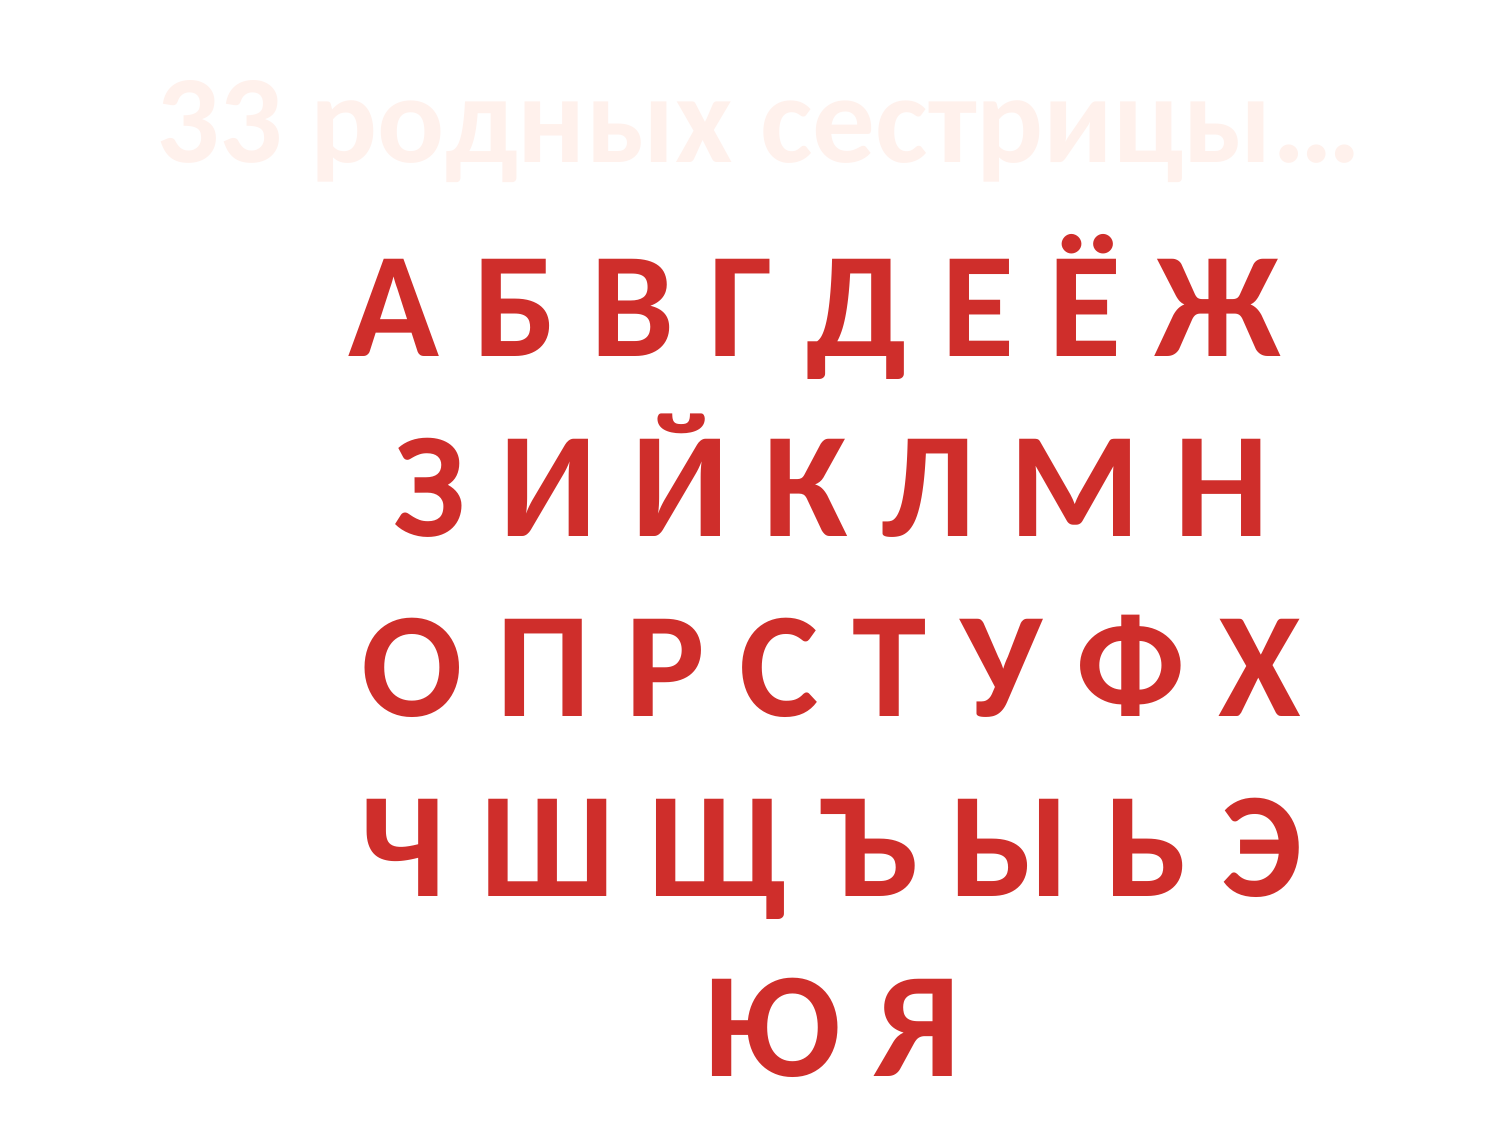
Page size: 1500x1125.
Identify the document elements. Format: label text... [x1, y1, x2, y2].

title 33 родных сестрицы… [70, 93, 1421, 282]
text_box А Б В Г Д Е Ё Ж З И Й К Л М Н О П Р С Т У Ф Х Ч Ш Щ Ъ Ы Ь Э Ю Я [328, 199, 1336, 1125]
